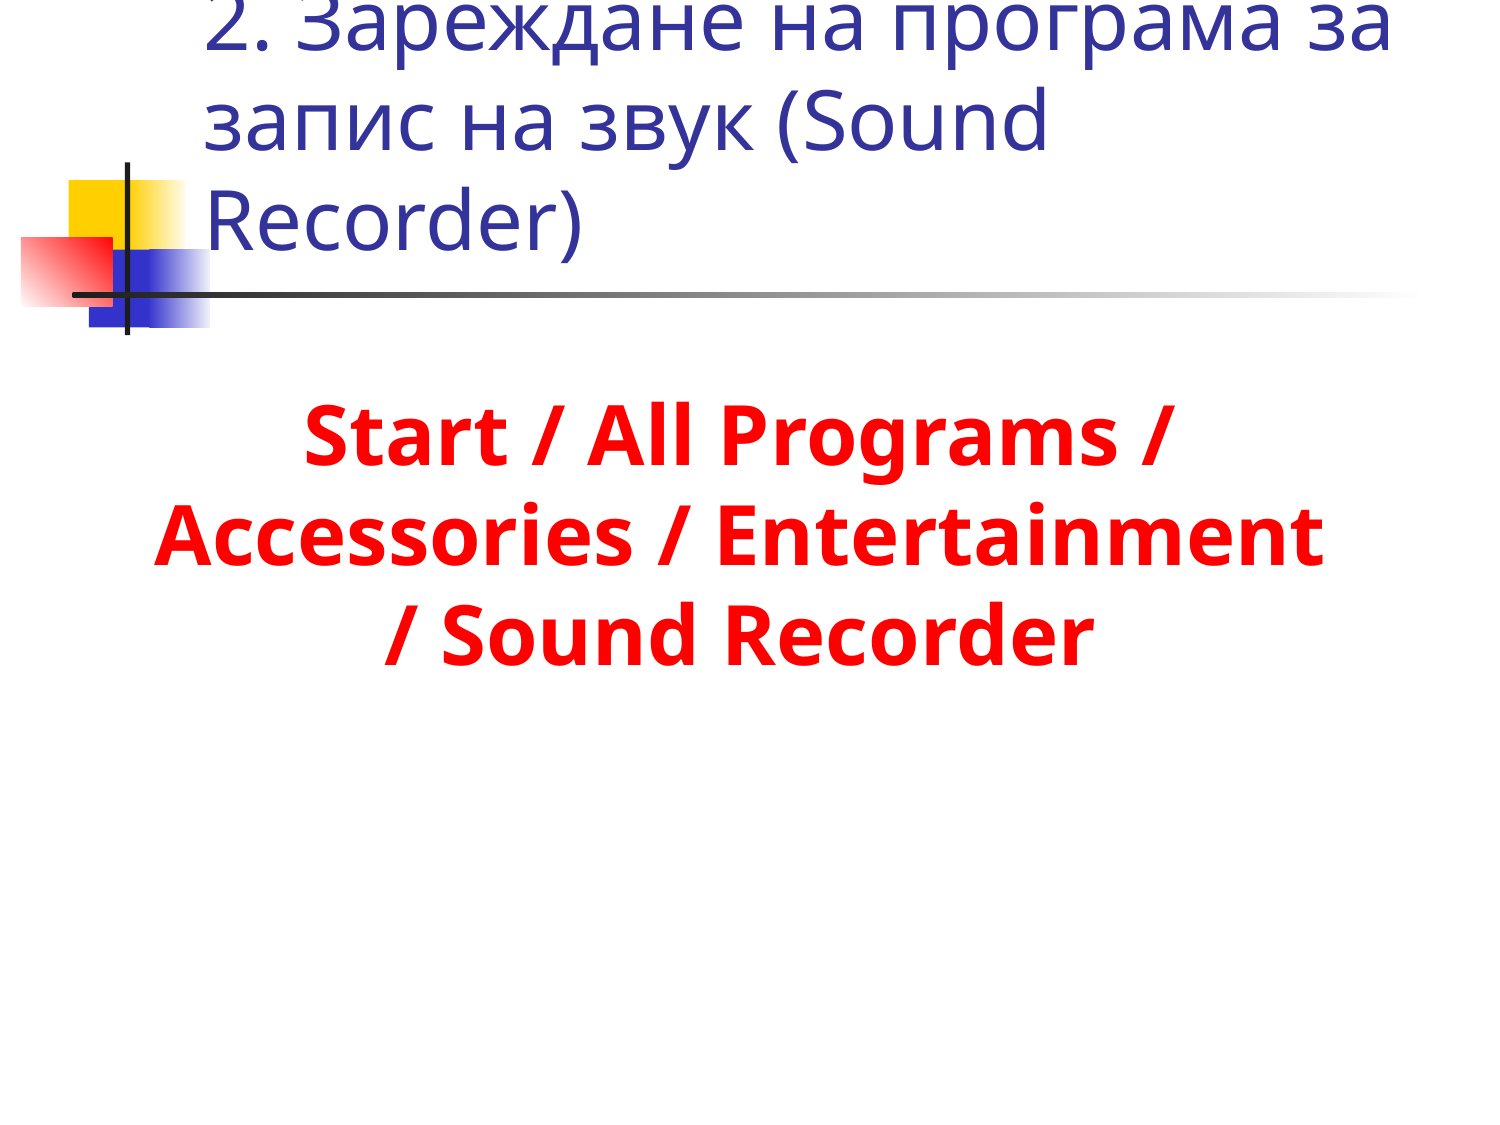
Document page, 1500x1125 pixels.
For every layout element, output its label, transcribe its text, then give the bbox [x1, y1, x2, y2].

list Start / All Programs / Accessories / Entertainment / Sound Recorder [74, 374, 1351, 726]
title 2. Зареждане на програма за запис на звук (Sound Recorder) [188, 34, 1468, 276]
